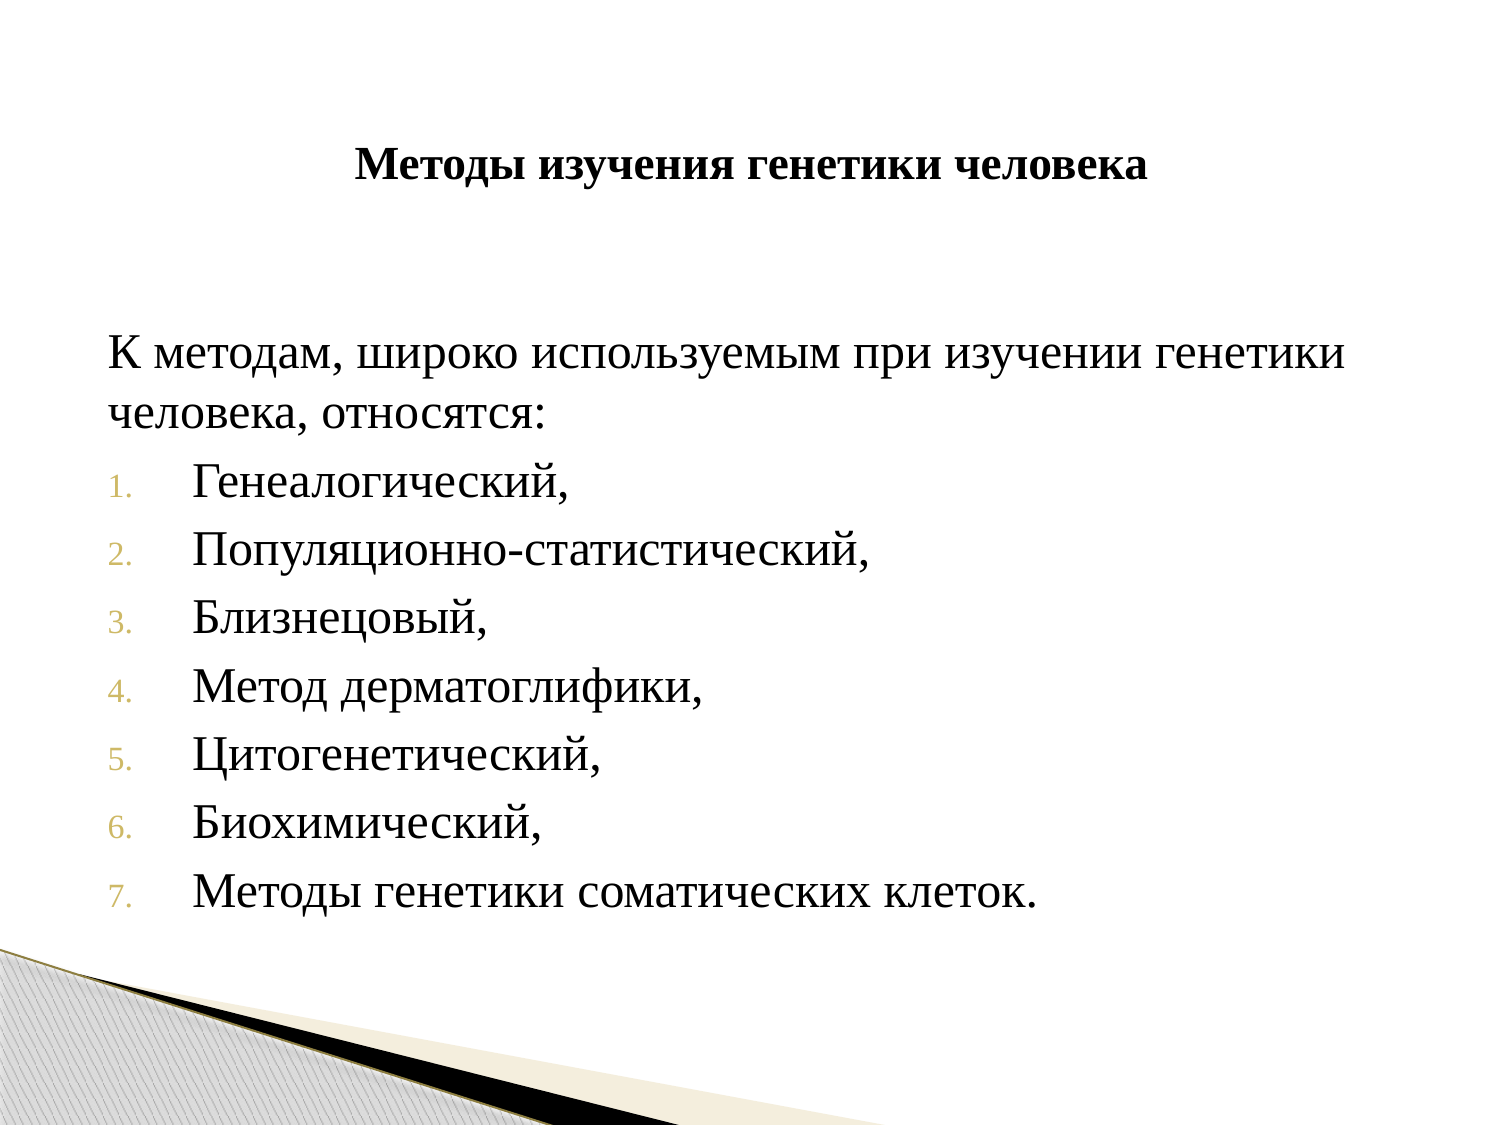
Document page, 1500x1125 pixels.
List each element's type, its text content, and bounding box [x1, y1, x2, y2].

title Методы изучения генетики человека [76, 66, 1427, 254]
list К методам, широко используемым при изучении генетики человека, относятся: Генеалогический, Популяционно-статистический, Близнецовый, Метод дерматоглифики, Цитогенетический, Биохимический, Методы генетики соматических клеток. [75, 243, 1425, 986]
